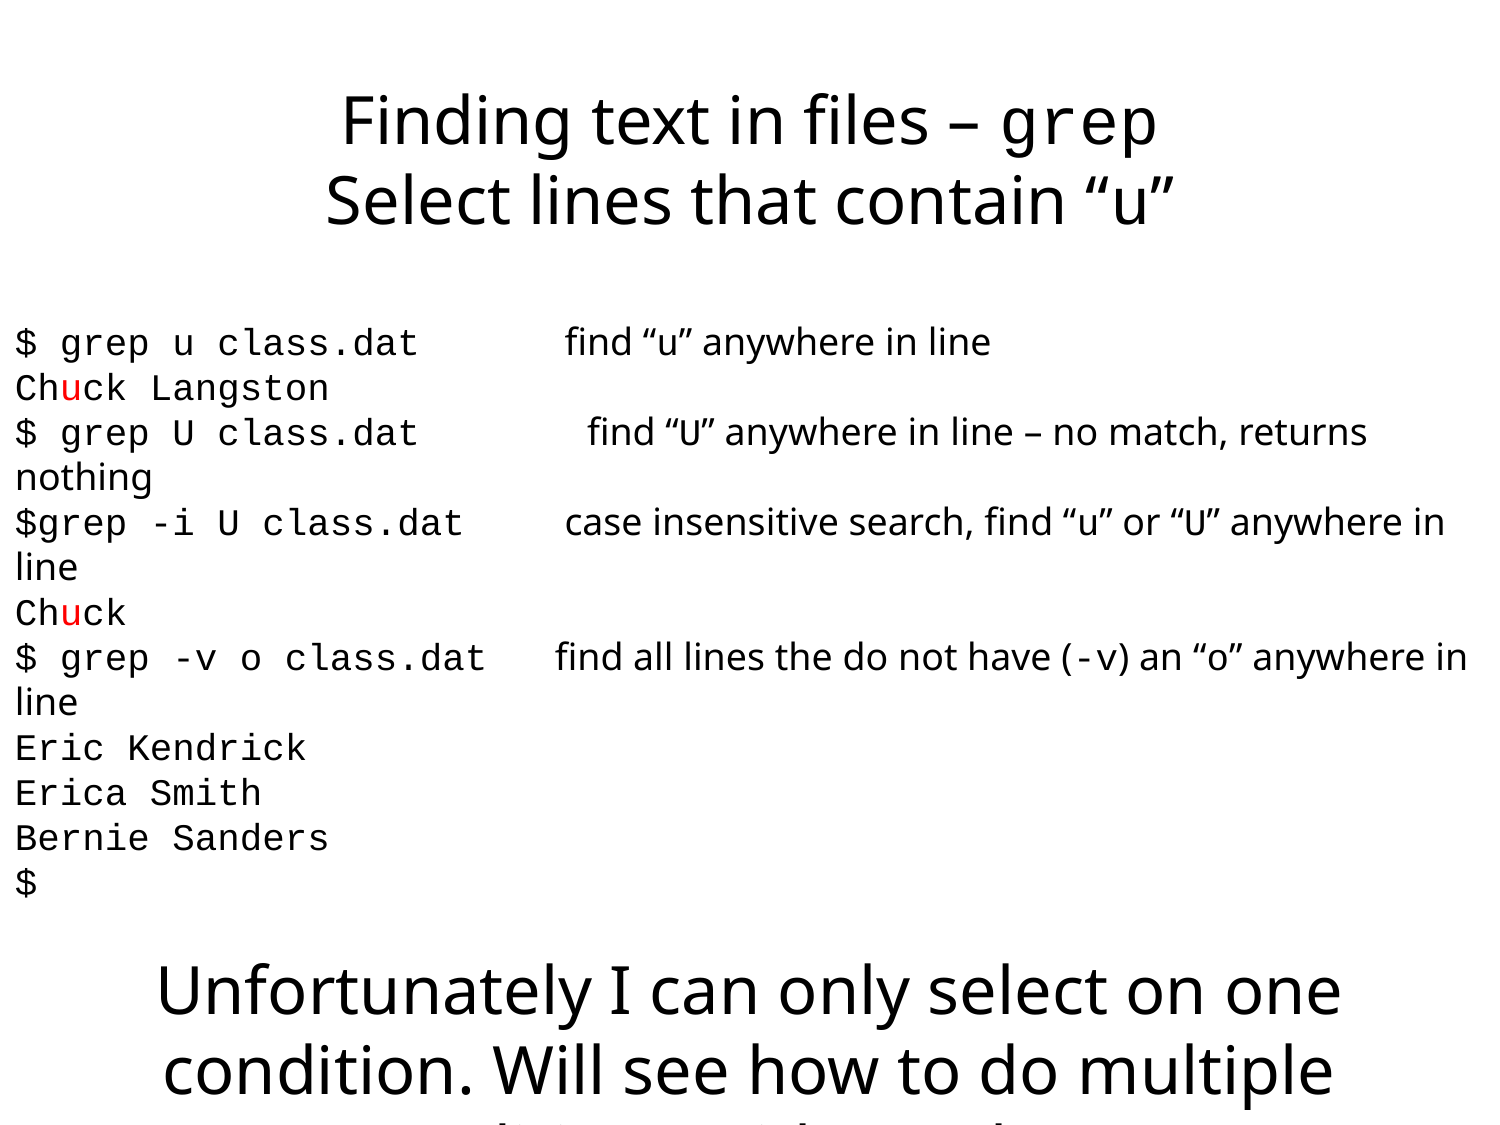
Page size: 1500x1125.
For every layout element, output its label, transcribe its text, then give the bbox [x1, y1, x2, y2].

text_box Finding text in files – grep Select lines that contain “u” $ grep u class.dat find “u” anywhere in line Chuck Langston $ grep U class.dat find “U” anywhere in line – no match, returns nothing $grep -i U class.dat case insensitive search, find “u” or “U” anywhere in line Chuck $ grep -v o class.dat find all lines the do not have (-v) an “o” anywhere in line Eric Kendrick Erica Smith Bernie Sanders $ Unfortunately I can only select on one condition. Will see how to do multiple conditions with awk later. [0, 70, 1500, 1125]
